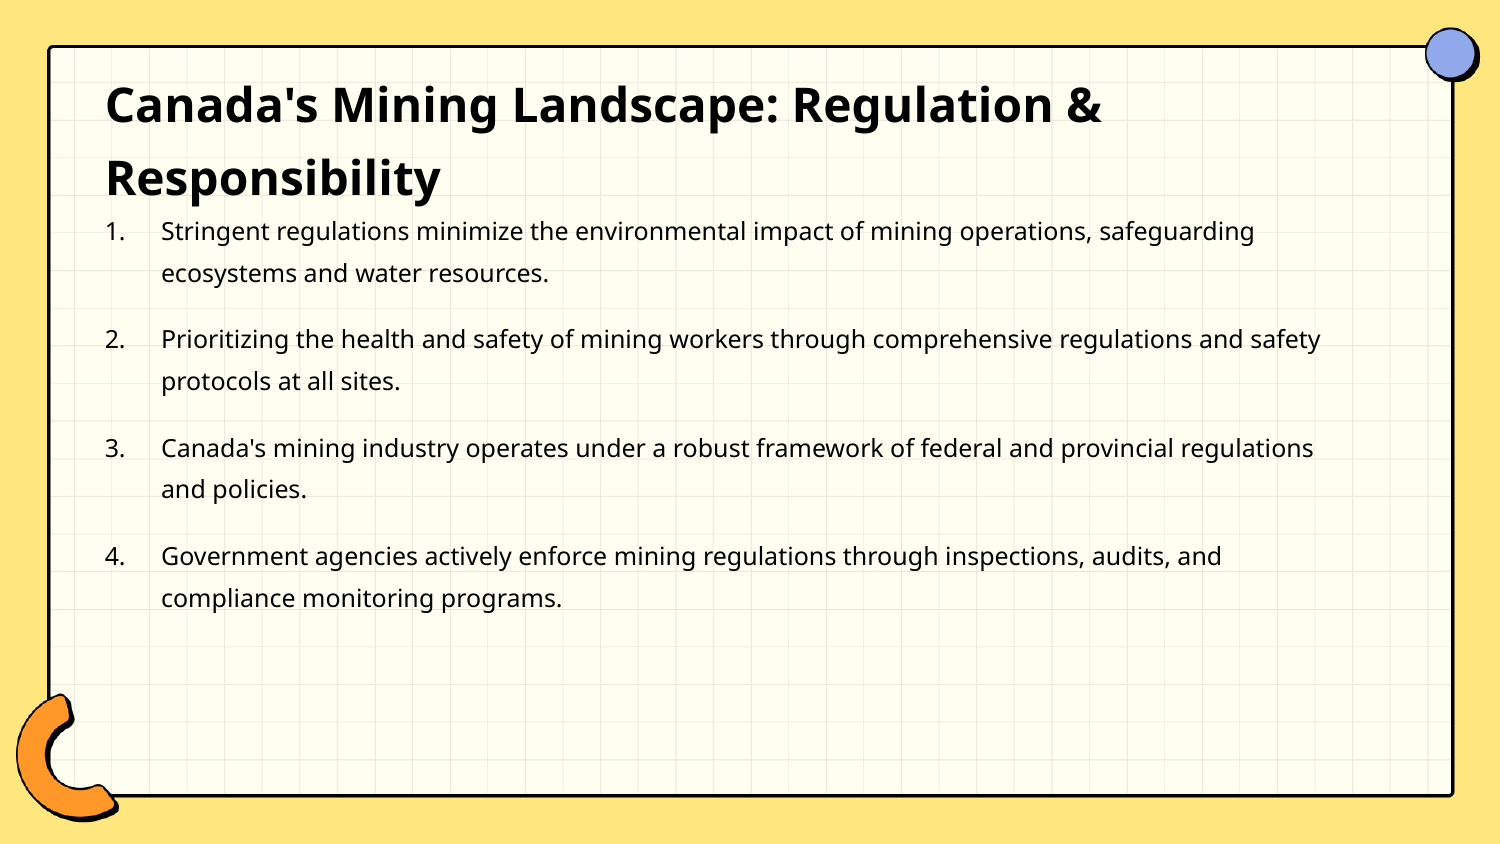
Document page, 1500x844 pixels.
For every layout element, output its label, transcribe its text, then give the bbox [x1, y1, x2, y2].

picture [0, 0, 1500, 844]
text_box Canada's Mining Landscape: Regulation & Responsibility [89, 109, 1440, 155]
